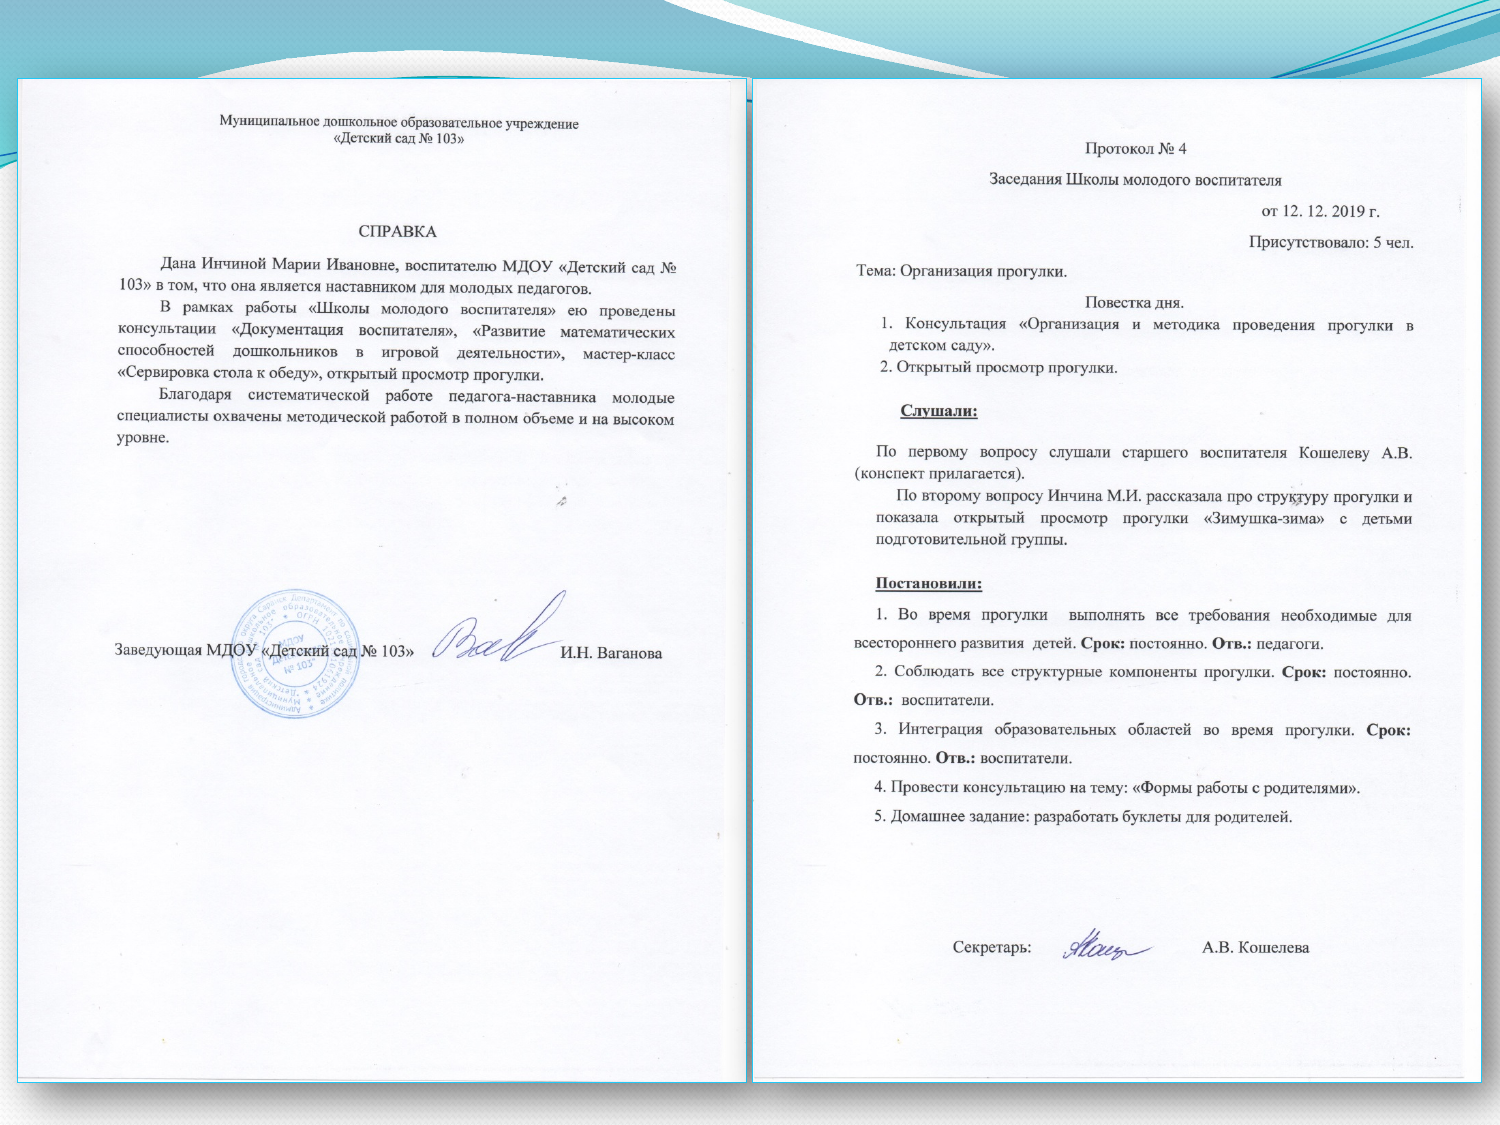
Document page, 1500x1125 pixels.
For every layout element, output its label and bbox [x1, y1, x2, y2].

picture [751, 77, 1482, 1083]
picture [17, 77, 748, 1083]
